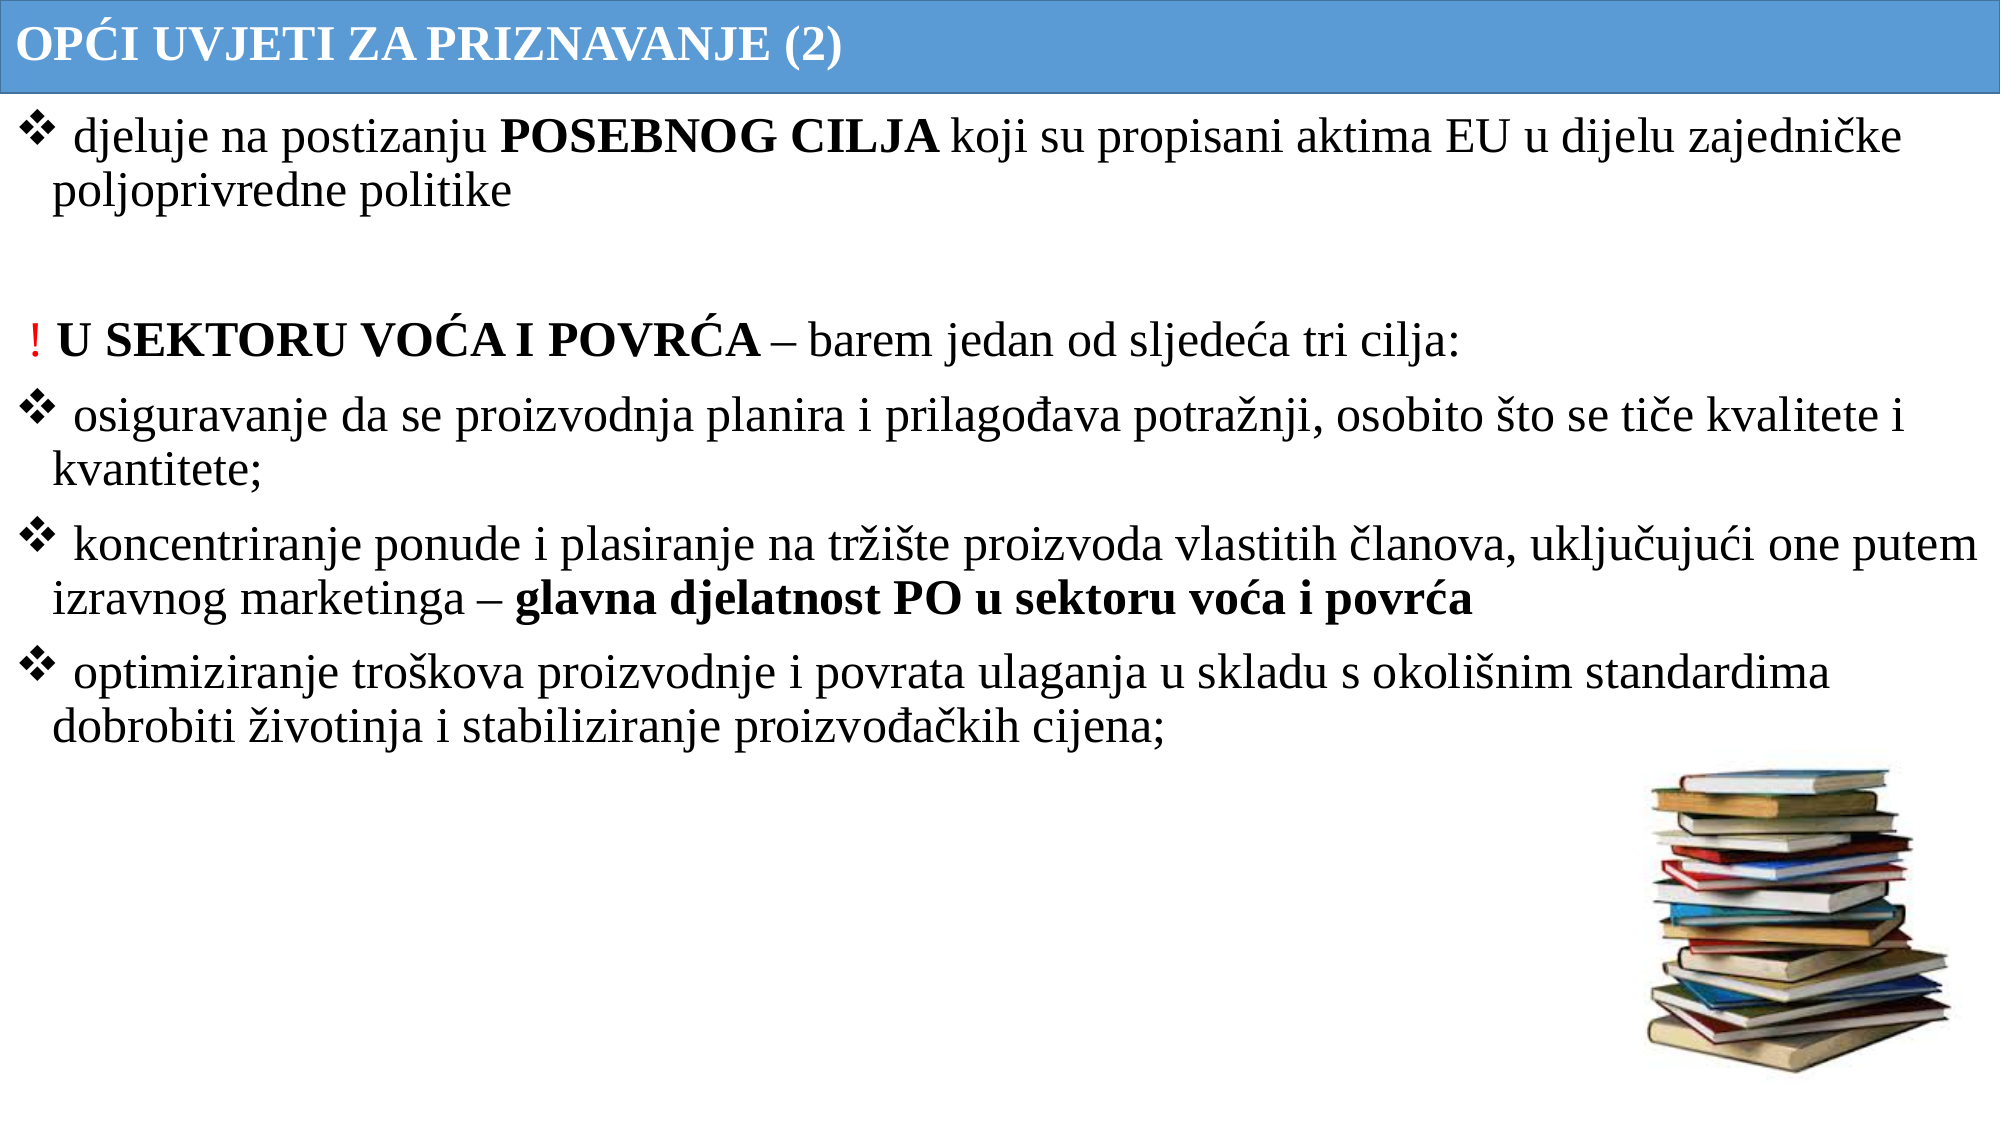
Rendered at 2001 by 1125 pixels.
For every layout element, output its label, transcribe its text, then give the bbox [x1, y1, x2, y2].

list djeluje na postizanju POSEBNOG CILJA koji su propisani aktima EU u dijelu zajedničke poljoprivredne politike ! U SEKTORU VOĆA I POVRĆA – barem jedan od sljedeća tri cilja: osiguravanje da se proizvodnja planira i prilagođava potražnji, osobito što se tiče kvalitete i kvantitete; koncentriranje ponude i plasiranje na tržište proizvoda vlastitih članova, uključujući one putem izravnog marketinga – glavna djelatnost PO u sektoru voća i povrća optimiziranje troškova proizvodnje i povrata ulaganja u skladu s okolišnim standardima dobrobiti životinja i stabiliziranje proizvođačkih cijena; [0, 102, 2000, 1125]
title OPĆI UVJETI ZA PRIZNAVANJE (2) [0, 0, 2000, 94]
picture [1620, 749, 1973, 1083]
